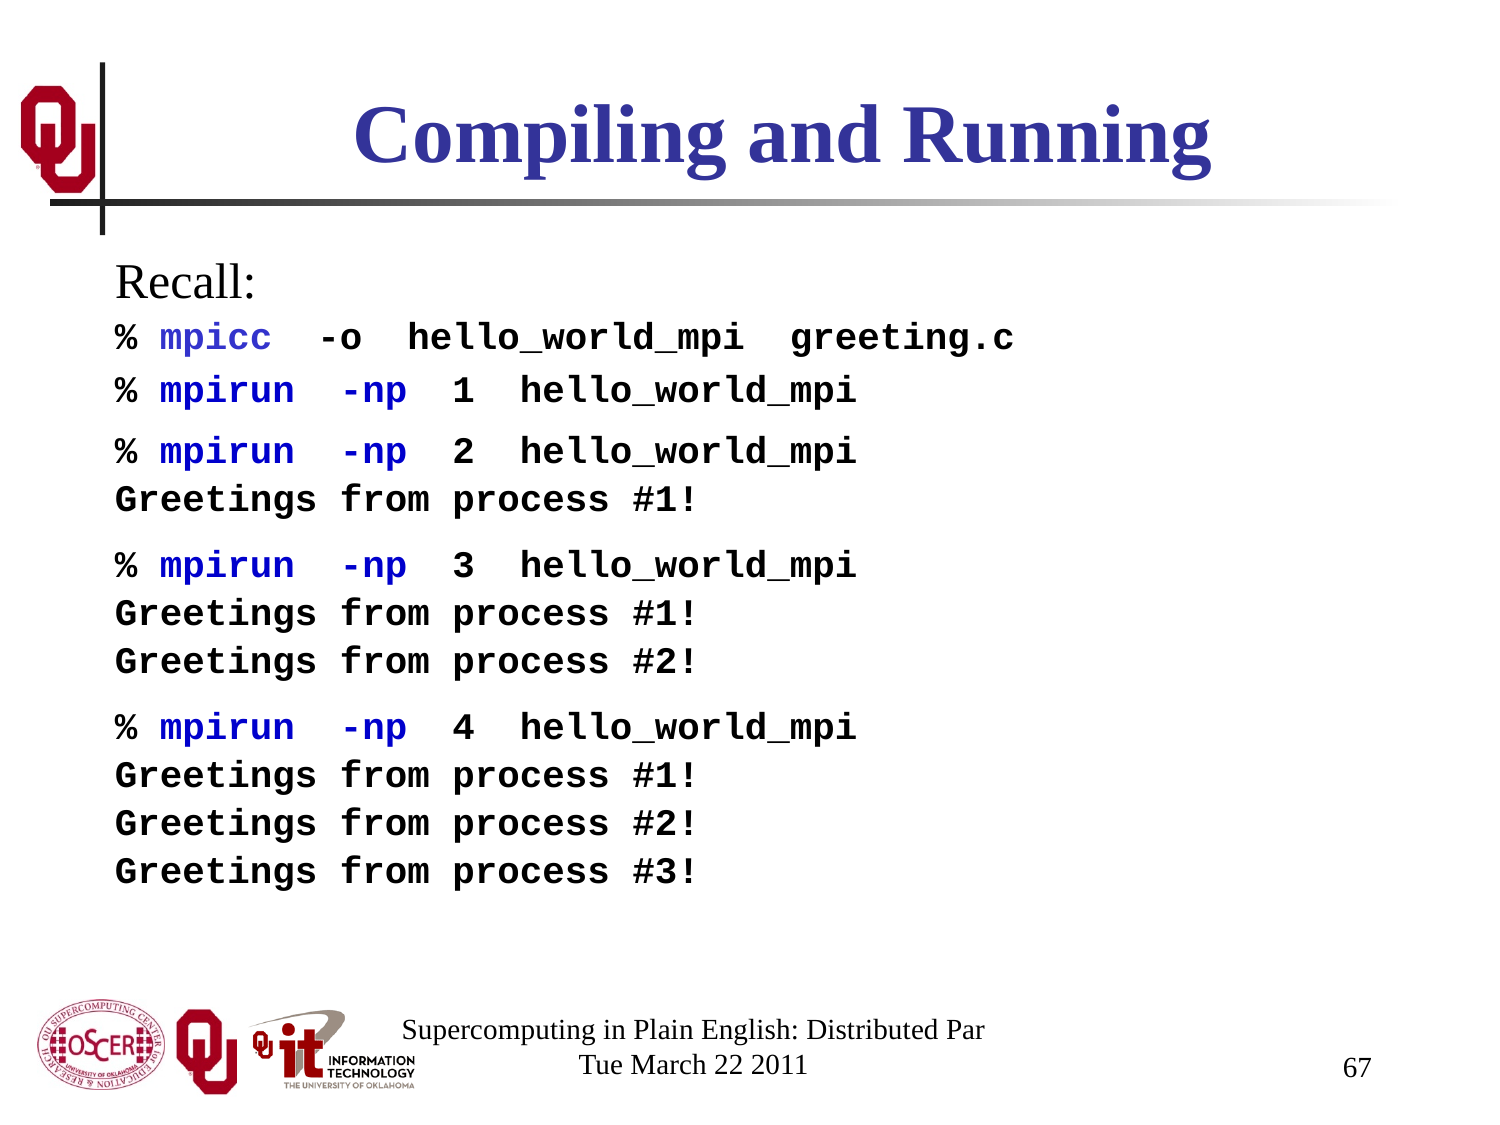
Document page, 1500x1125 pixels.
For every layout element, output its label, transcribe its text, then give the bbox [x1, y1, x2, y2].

slide_number 67 [1174, 1015, 1388, 1091]
picture [174, 999, 425, 1099]
picture [37, 999, 165, 1090]
picture [18, 83, 97, 196]
footer Supercomputing in Plain English: Distributed Par Tue March 22 2011 [237, 1012, 1151, 1088]
list Recall: % mpicc -o hello_world_mpi greeting.c % mpirun -np 1 hello_world_mpi % mpirun -np 2 hello_world_mpi Greetings from process #1! % mpirun -np 3 hello_world_mpi Greetings from process #1! Greetings from process #2! % mpirun -np 4 hello_world_mpi Greetings from process #1! Greetings from process #2! Greetings from process #3! [99, 247, 1388, 954]
title Compiling and Running [124, 74, 1442, 187]
